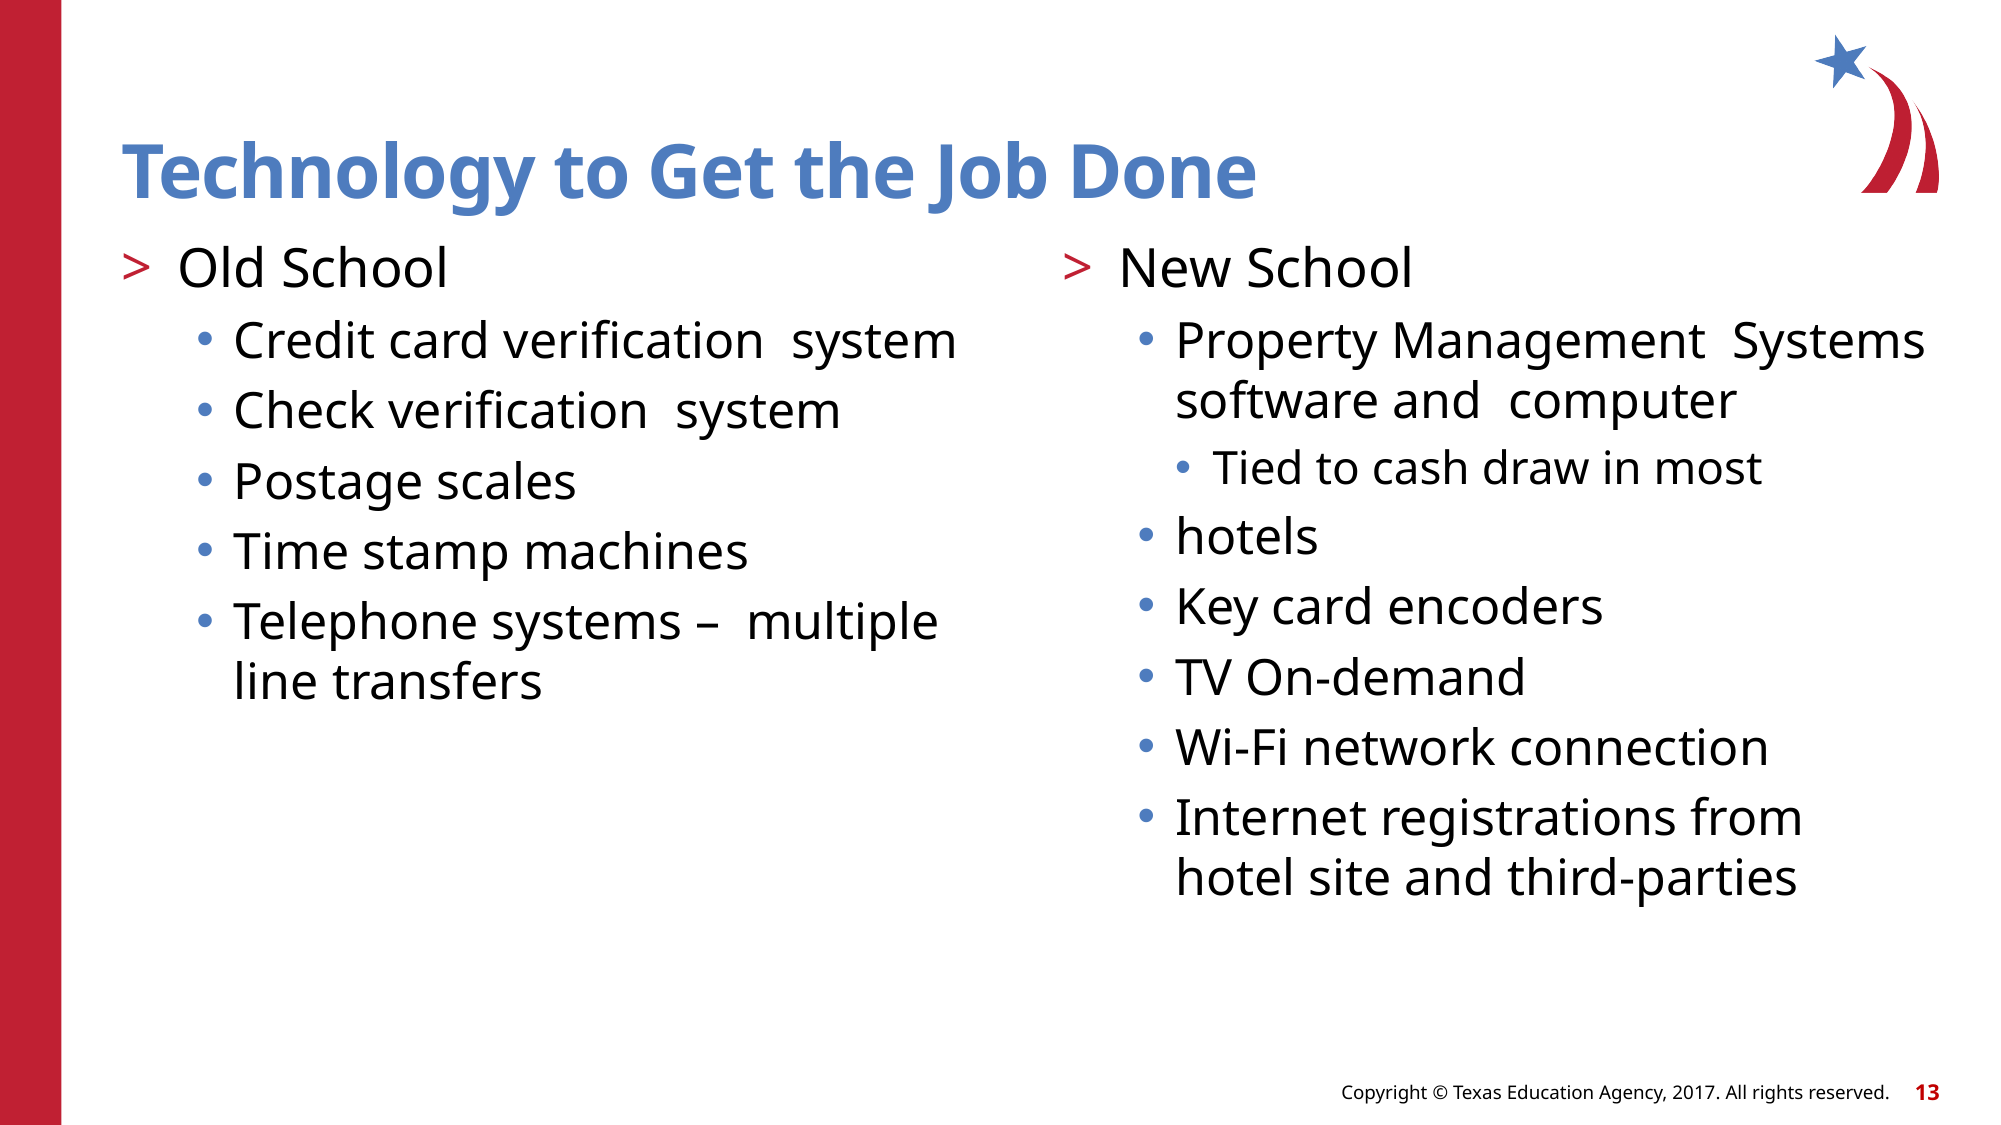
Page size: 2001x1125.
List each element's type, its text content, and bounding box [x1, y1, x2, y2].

list New School Property Management Systems software and computer Tied to cash draw in most hotels Key card encoders TV On-demand Wi-Fi network connection Internet registrations from hotel site and third-parties [1062, 233, 1937, 1010]
picture [1814, 34, 1939, 193]
list Old School Credit card verification system Check verification system Postage scales Time stamp machines Telephone systems – multiple line transfers [121, 233, 996, 1010]
text_box Technology to Get the Job Done [121, 71, 1772, 216]
